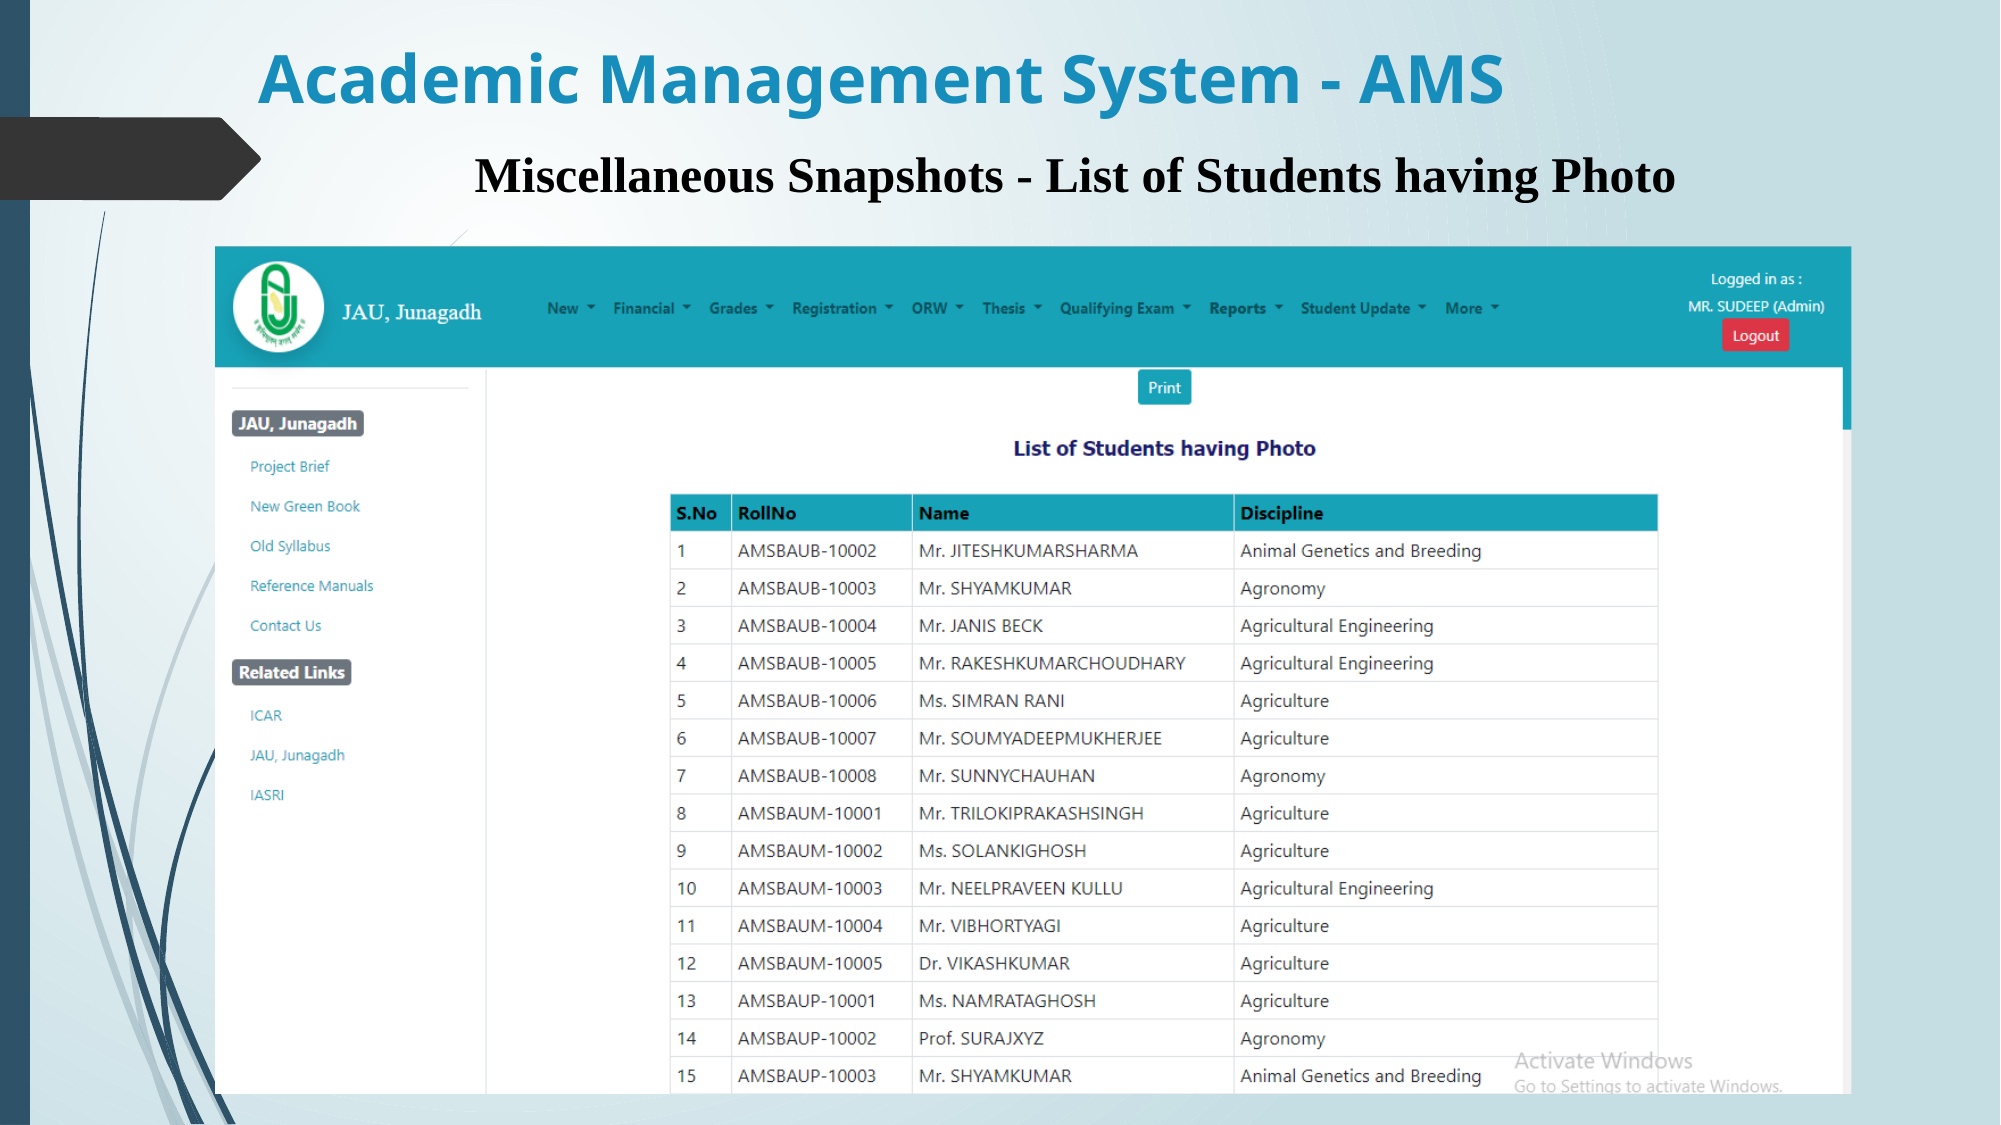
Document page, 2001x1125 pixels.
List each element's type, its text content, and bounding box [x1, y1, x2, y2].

title Academic Management System - AMS [243, 29, 1887, 135]
title Academic Management System - AMS [243, 210, 1887, 317]
picture [215, 246, 1852, 1094]
text_box Miscellaneous Snapshots - List of Students having Photo [243, 135, 1909, 210]
